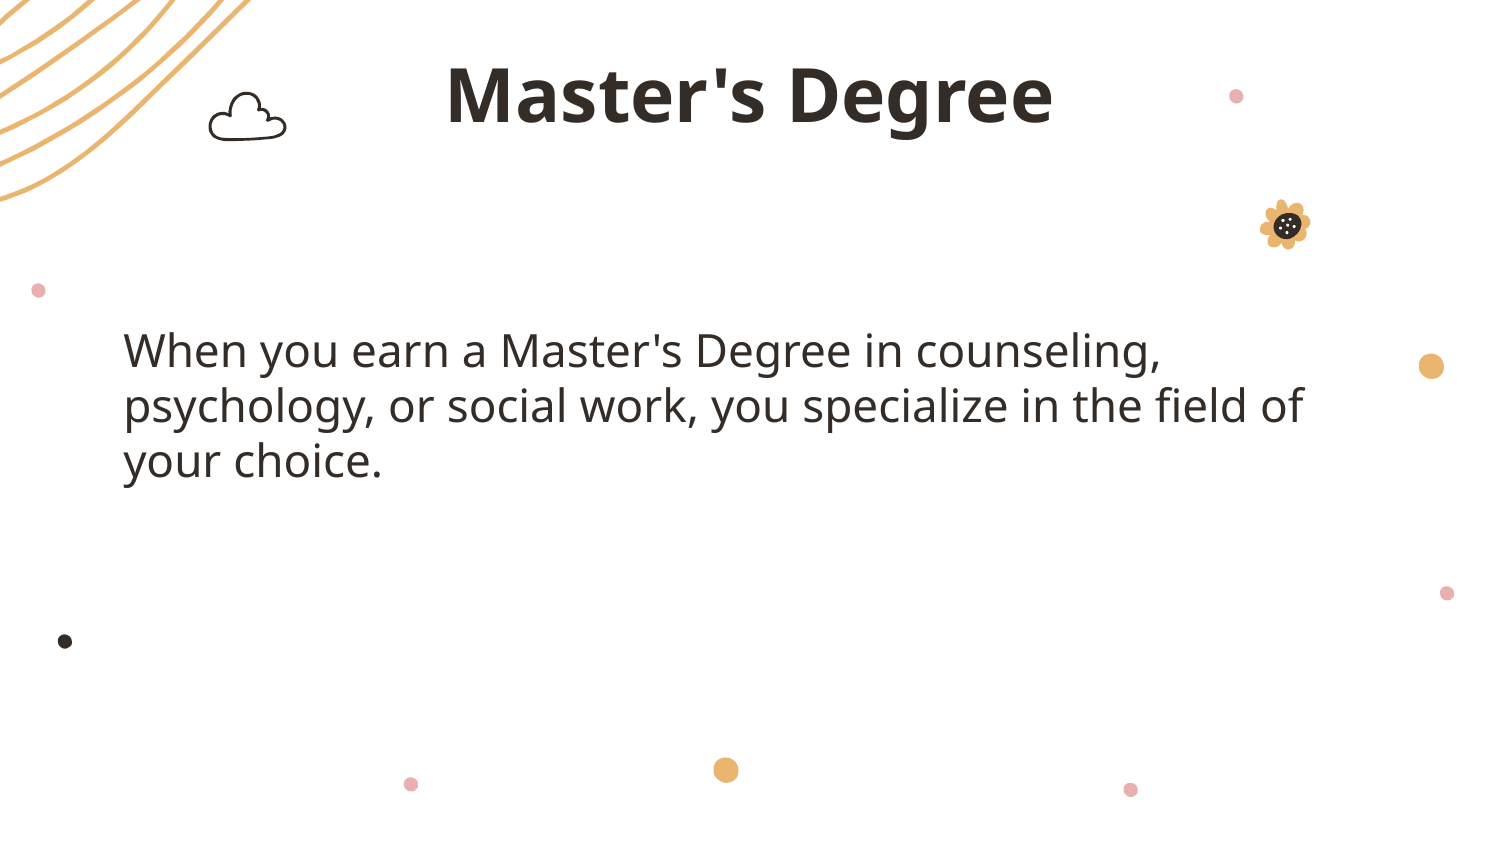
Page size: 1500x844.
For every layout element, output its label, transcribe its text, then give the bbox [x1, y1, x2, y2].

title Master's Degree [0, 20, 1500, 164]
text_box When you earn a Master's Degree in counseling, psychology, or social work, you specialize in the field of your choice. [108, 401, 1392, 489]
